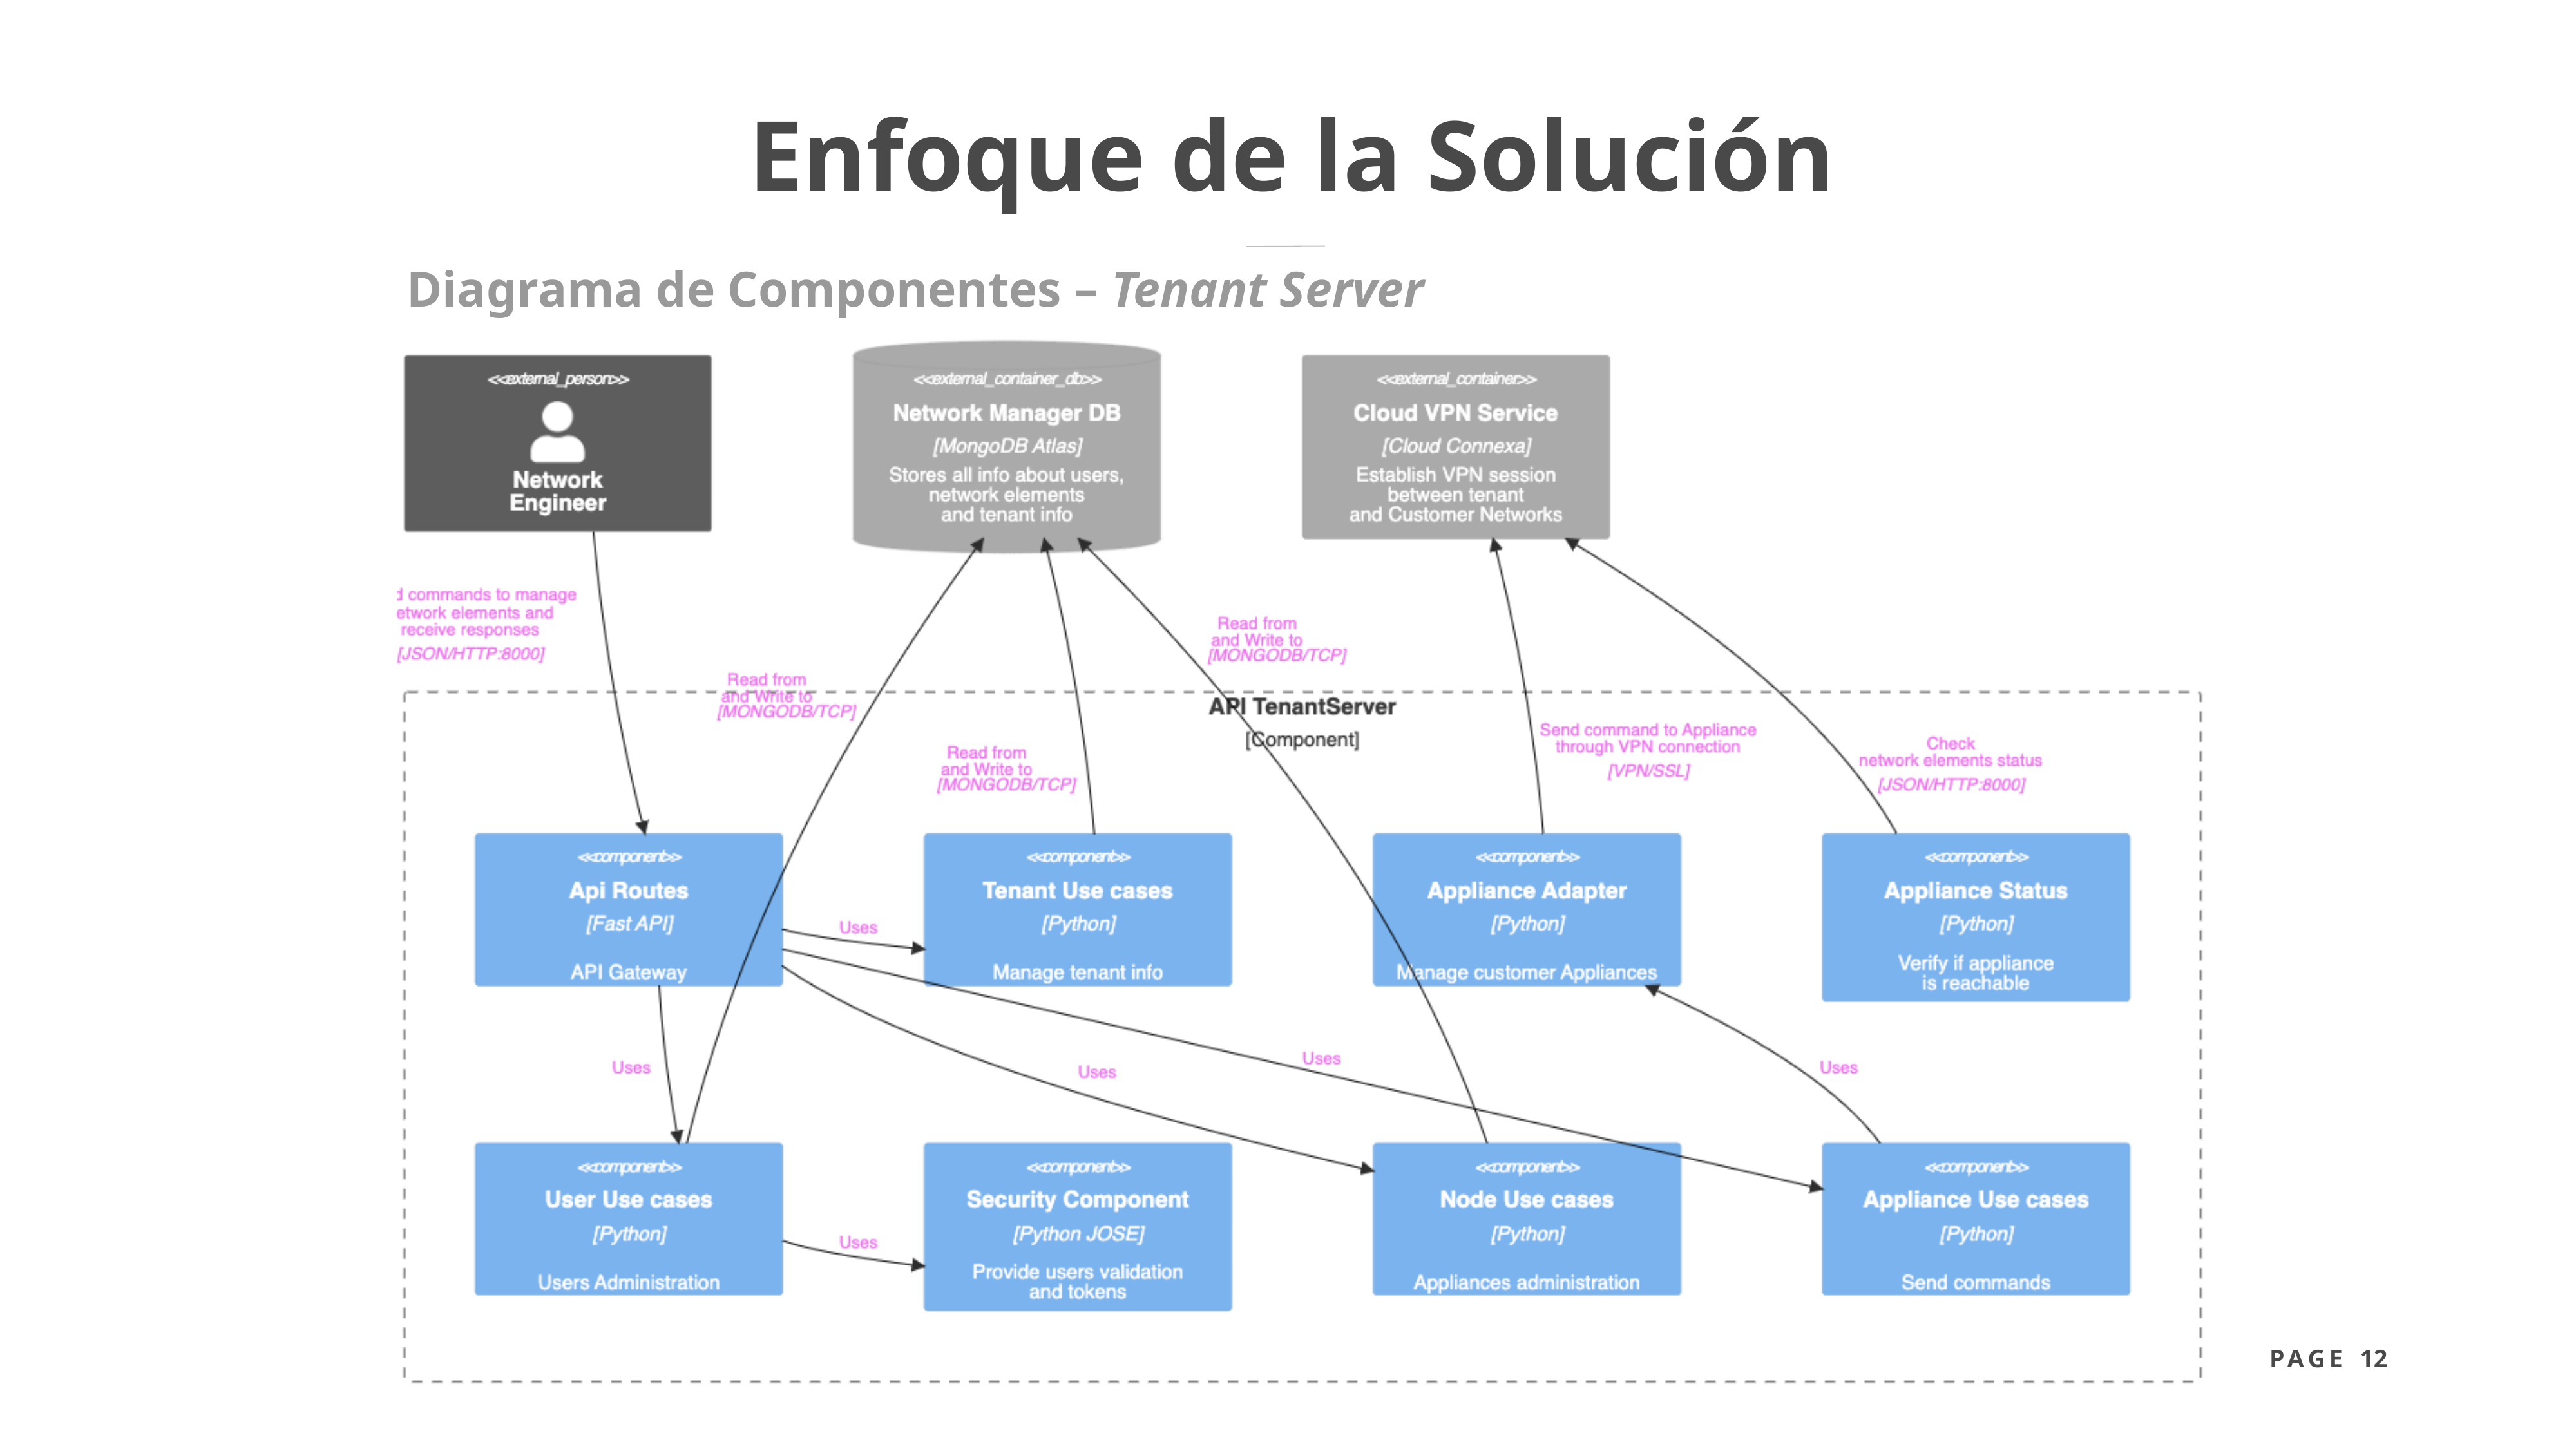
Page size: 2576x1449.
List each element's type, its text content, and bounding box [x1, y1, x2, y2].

picture [397, 328, 2211, 1392]
text_box Enfoque de la Solución [749, 93, 1836, 210]
text_box Diagrama de Componentes – Tenant Server [397, 253, 1686, 321]
